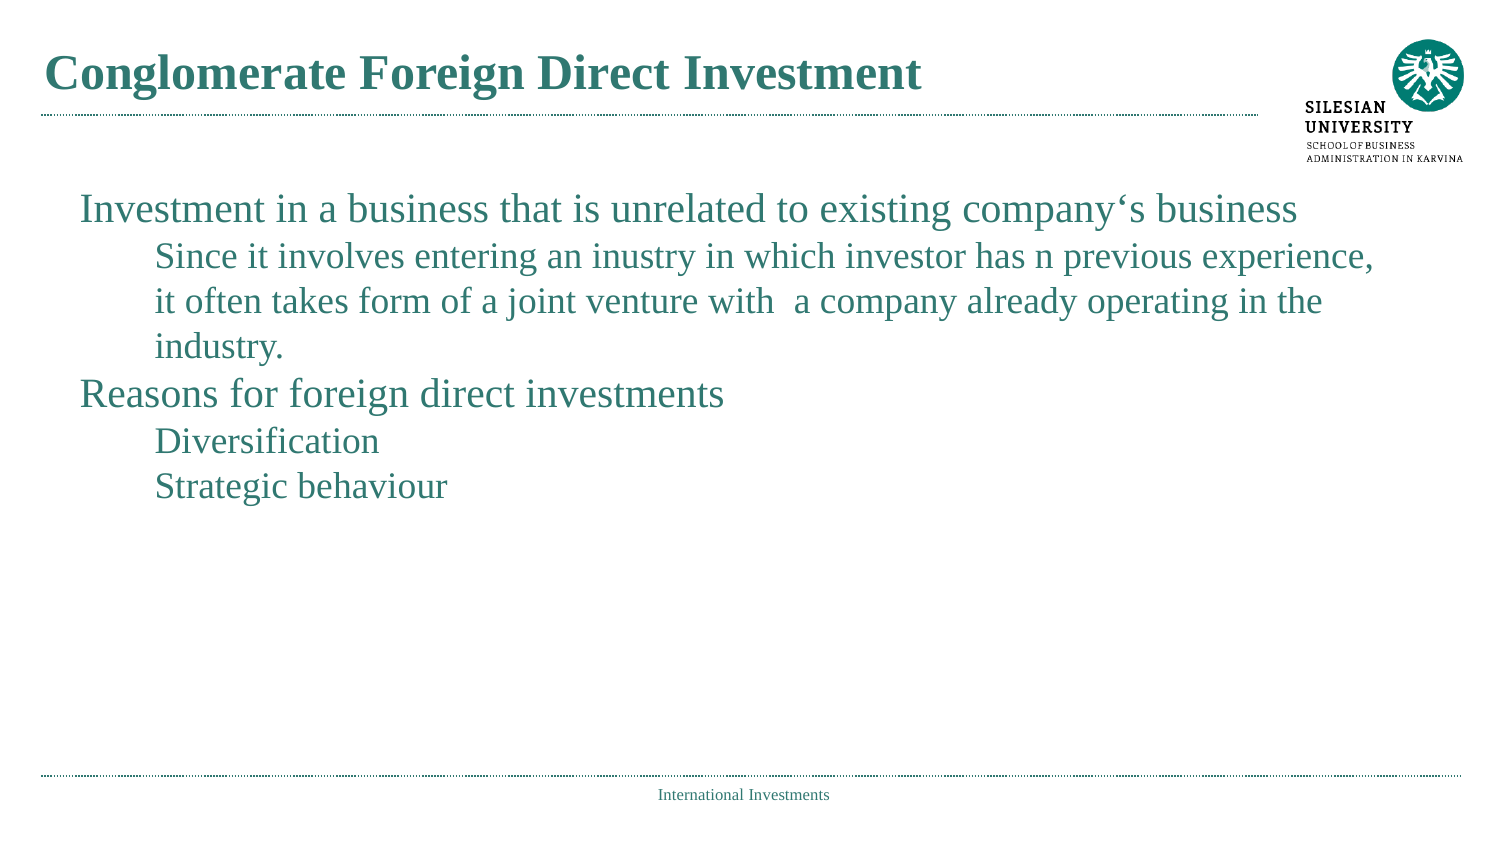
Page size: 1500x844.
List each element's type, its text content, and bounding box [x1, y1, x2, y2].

text_box International Investments [336, 776, 1152, 811]
picture [1304, 39, 1464, 163]
list Investment in a business that is unrelated to existing company‘s business Since it involves entering an inustry in which investor has n previous experience, it often takes form of a joint venture with a company already operating in the industry. Reasons for foreign direct investments Diversification Strategic behaviour [64, 173, 1400, 410]
title Conglomerate Foreign Direct Investment [29, 32, 1046, 116]
text_box [1291, 30, 1484, 176]
